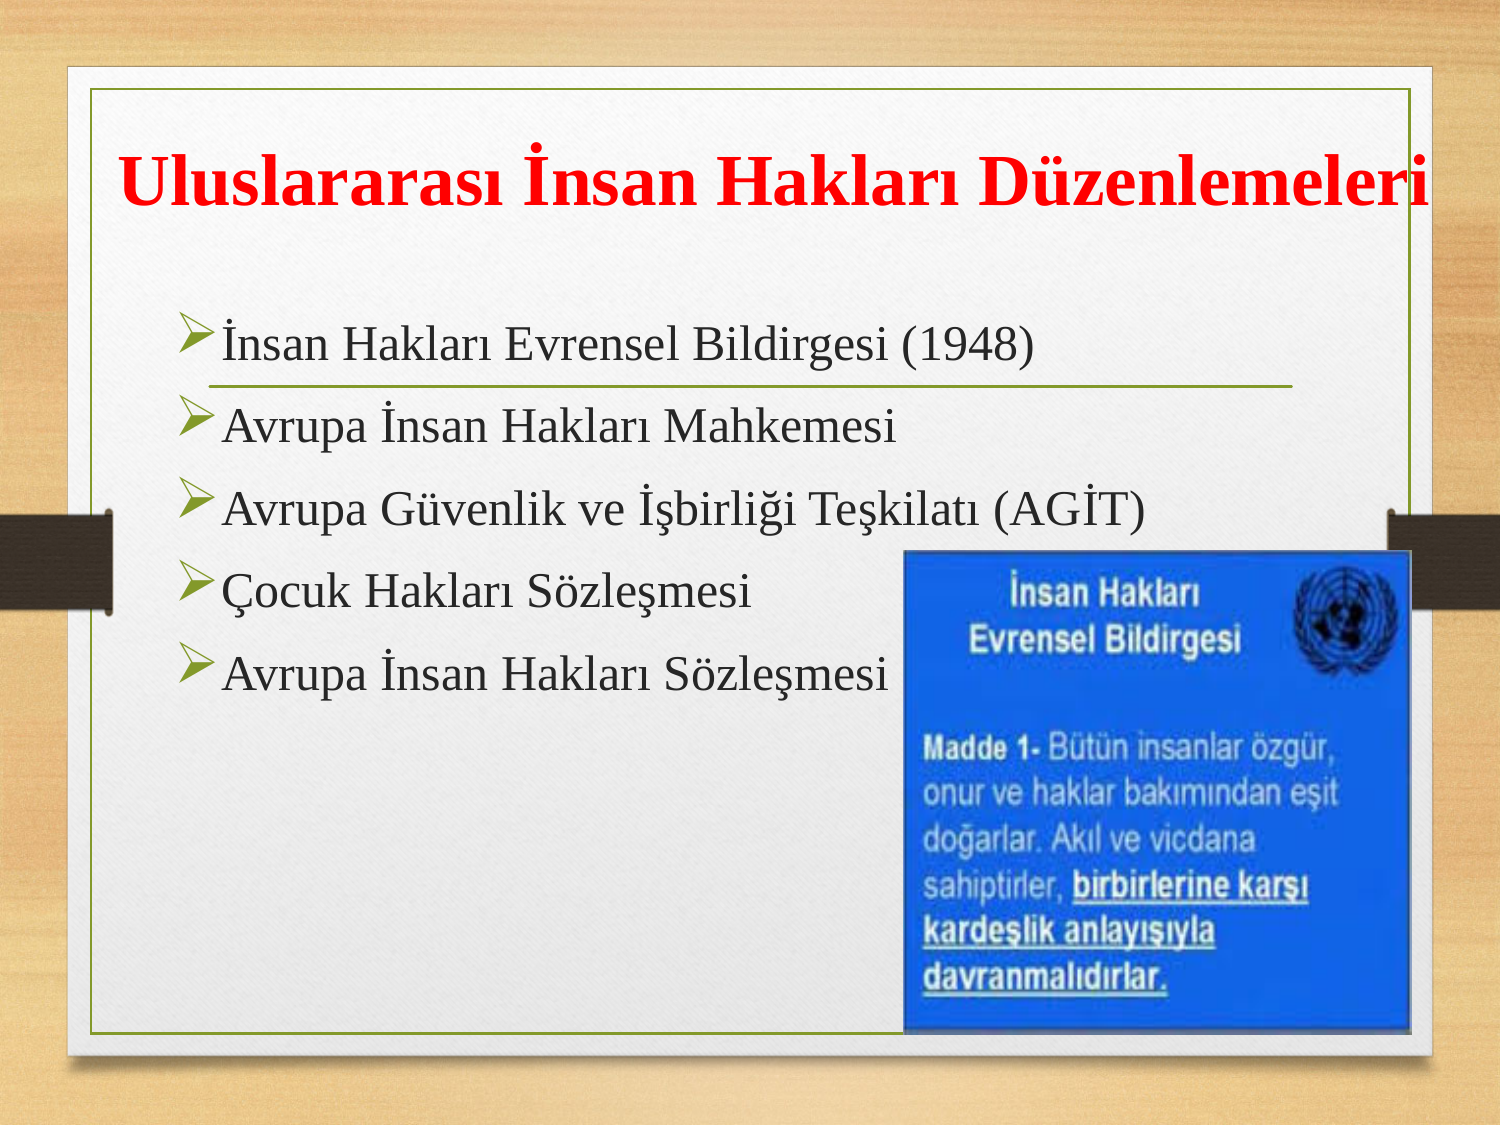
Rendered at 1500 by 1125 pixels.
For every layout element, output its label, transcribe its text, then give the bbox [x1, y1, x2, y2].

title Uluslararası İnsan Hakları Düzenlemeleri [100, 113, 1447, 328]
picture [0, 0, 1500, 1125]
list İnsan Hakları Evrensel Bildirgesi (1948) Avrupa İnsan Hakları Mahkemesi Avrupa Güvenlik ve İşbirliği Teşkilatı (AGİT) Çocuk Hakları Sözleşmesi Avrupa İnsan Hakları Sözleşmesi [159, 302, 1329, 976]
